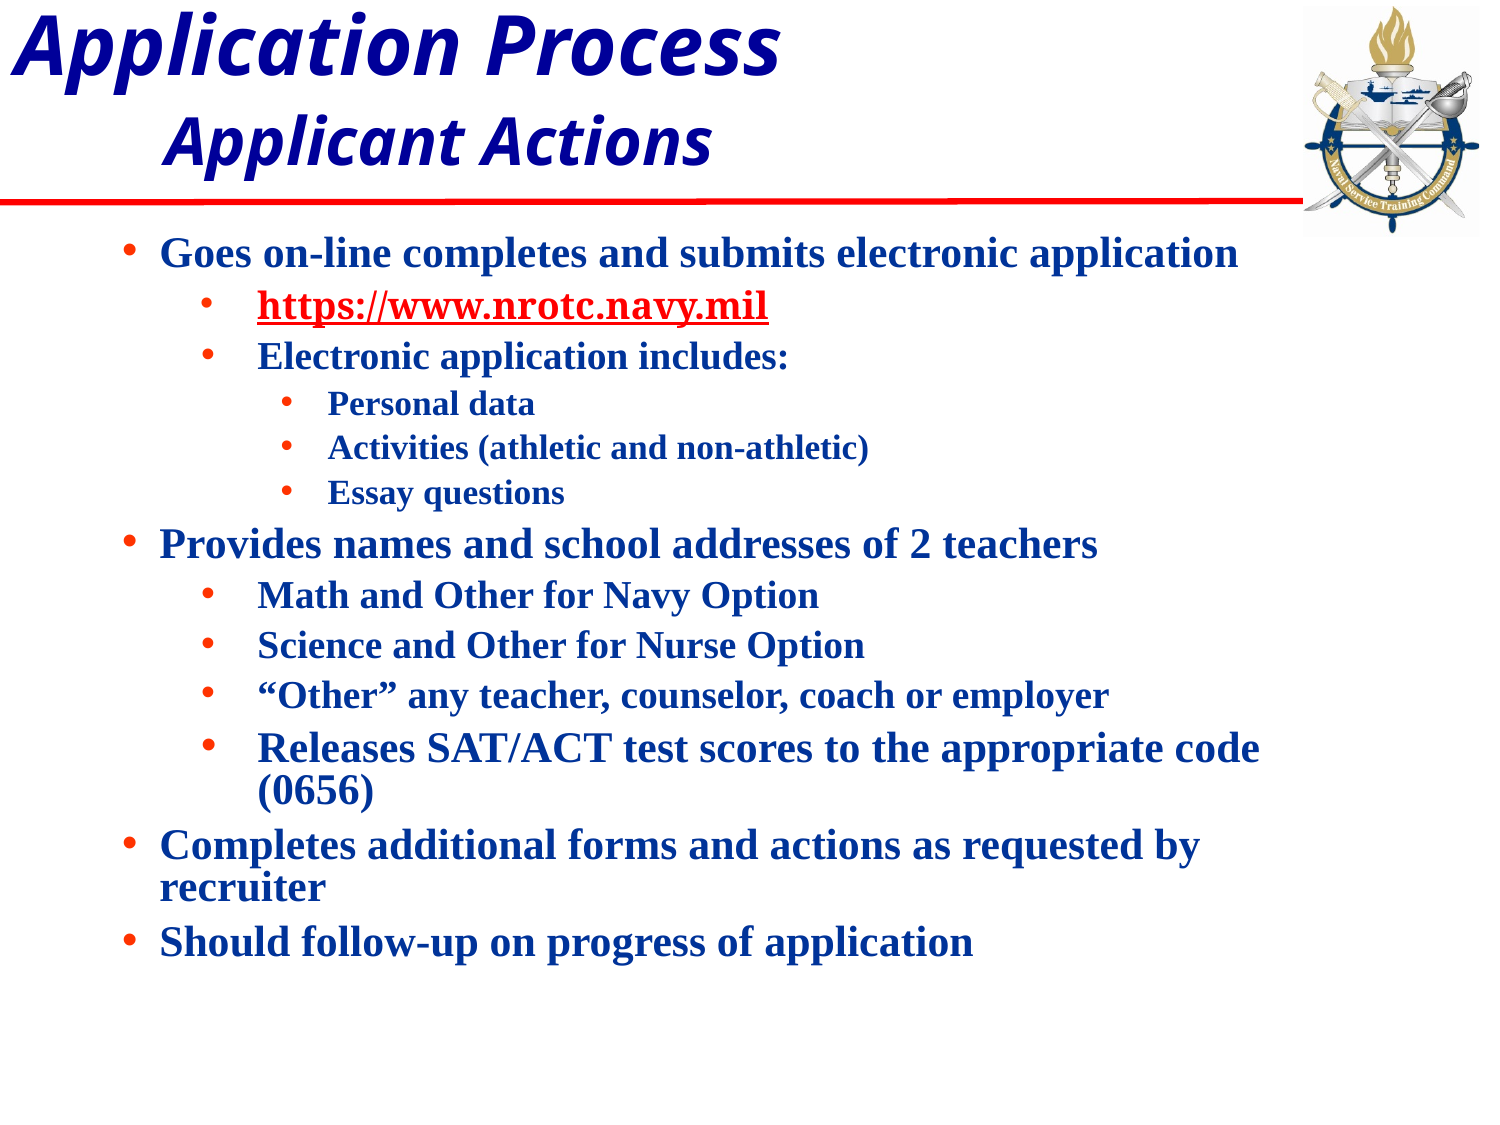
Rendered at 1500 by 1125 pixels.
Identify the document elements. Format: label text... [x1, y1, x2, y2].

title Application Process Applicant Actions [0, 0, 1286, 188]
list Goes on-line completes and submits electronic application https://www.nrotc.navy.mil Electronic application includes: Personal data Activities (athletic and non-athletic) Essay questions Provides names and school addresses of 2 teachers Math and Other for Navy Option Science and Other for Nurse Option “Other” any teacher, counselor, coach or employer Releases SAT/ACT test scores to the appropriate code (0656) Completes additional forms and actions as requested by recruiter Should follow-up on progress of application [106, 225, 1394, 1085]
picture [1303, 6, 1480, 237]
